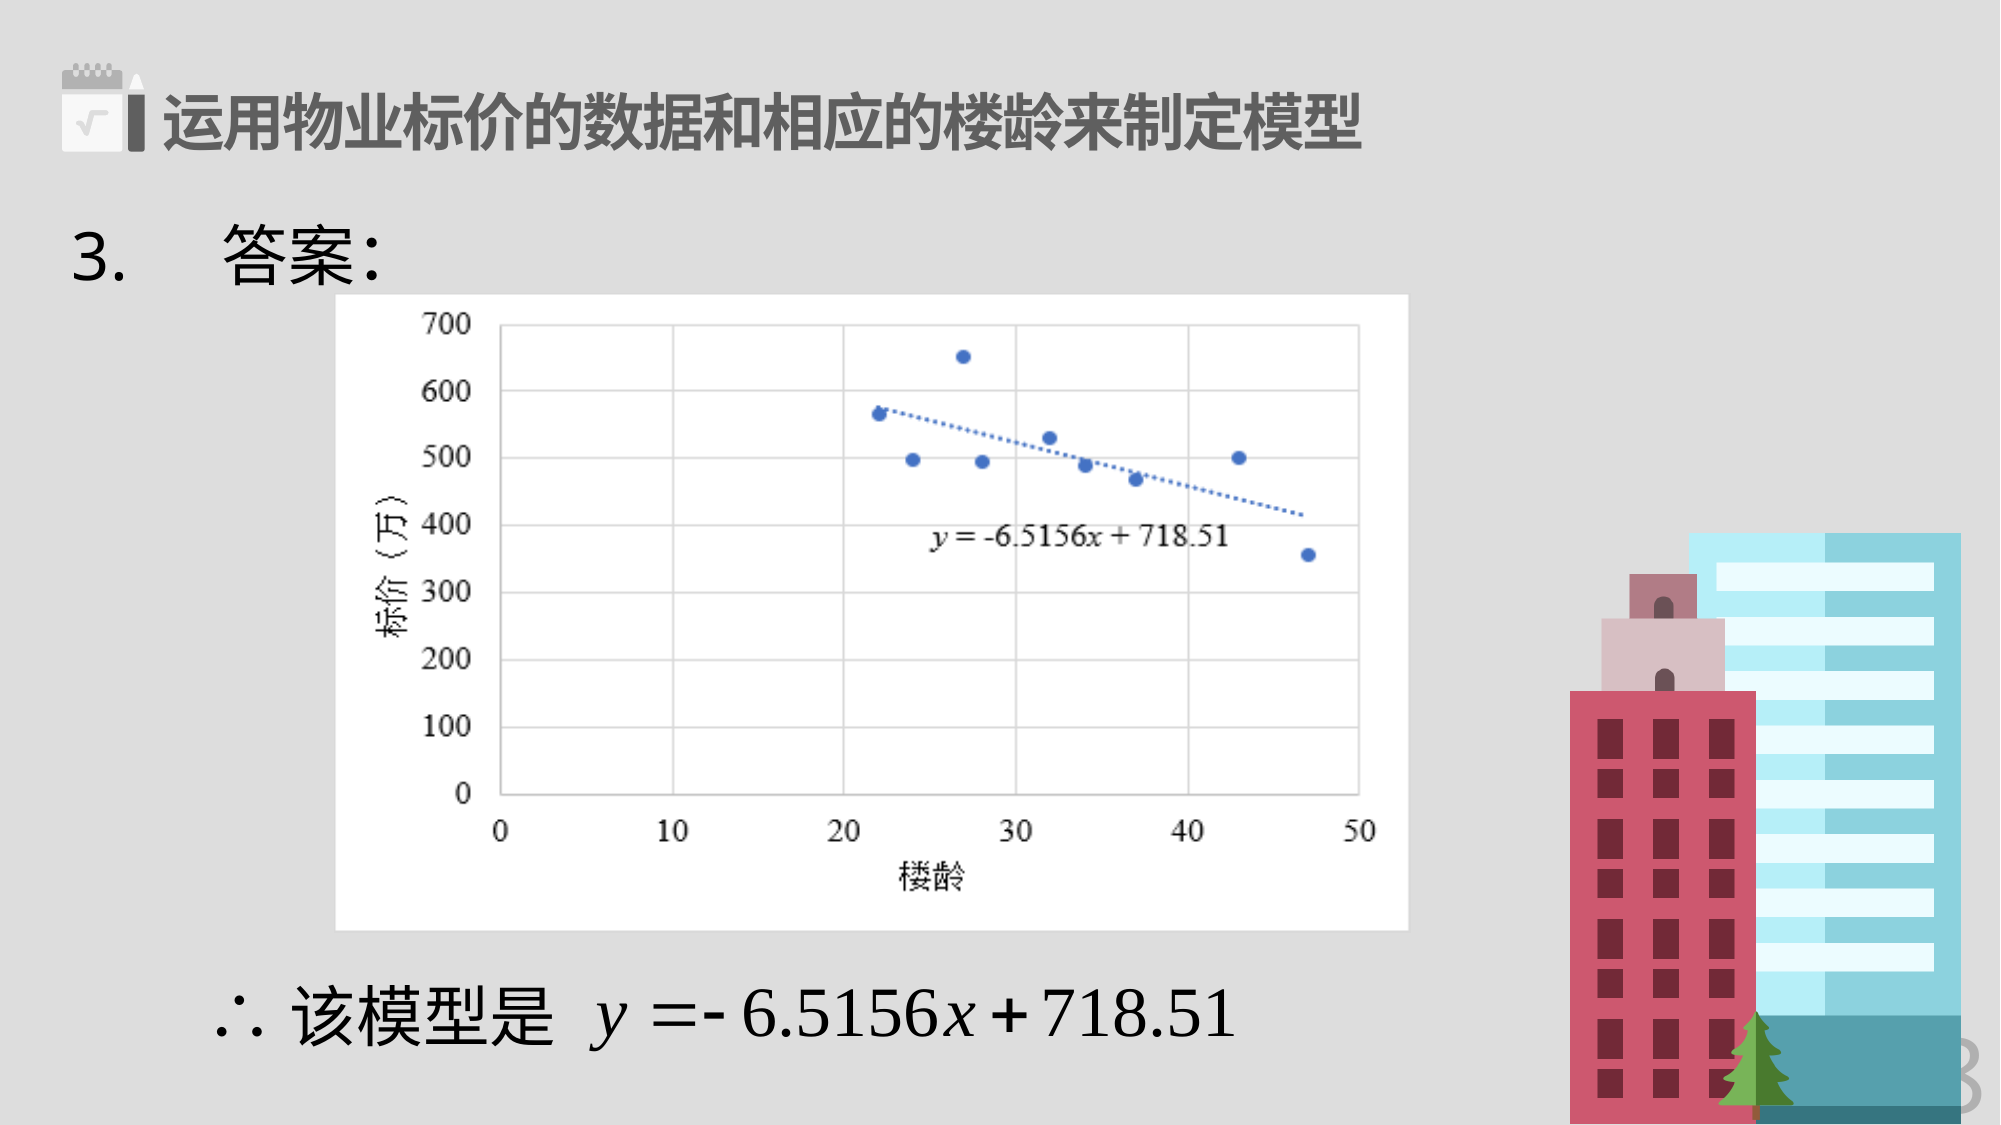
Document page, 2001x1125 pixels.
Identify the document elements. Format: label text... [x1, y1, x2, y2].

title 运用物业标价的数据和相应的楼龄来制定模型 [147, 46, 1805, 165]
picture [333, 293, 1411, 933]
slide_number 48 [1521, 929, 2000, 1125]
subtitle 3. 答案： ∴该模型是 [56, 218, 1581, 1120]
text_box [577, 971, 1244, 1066]
picture [1569, 533, 1961, 1124]
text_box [61, 62, 145, 152]
